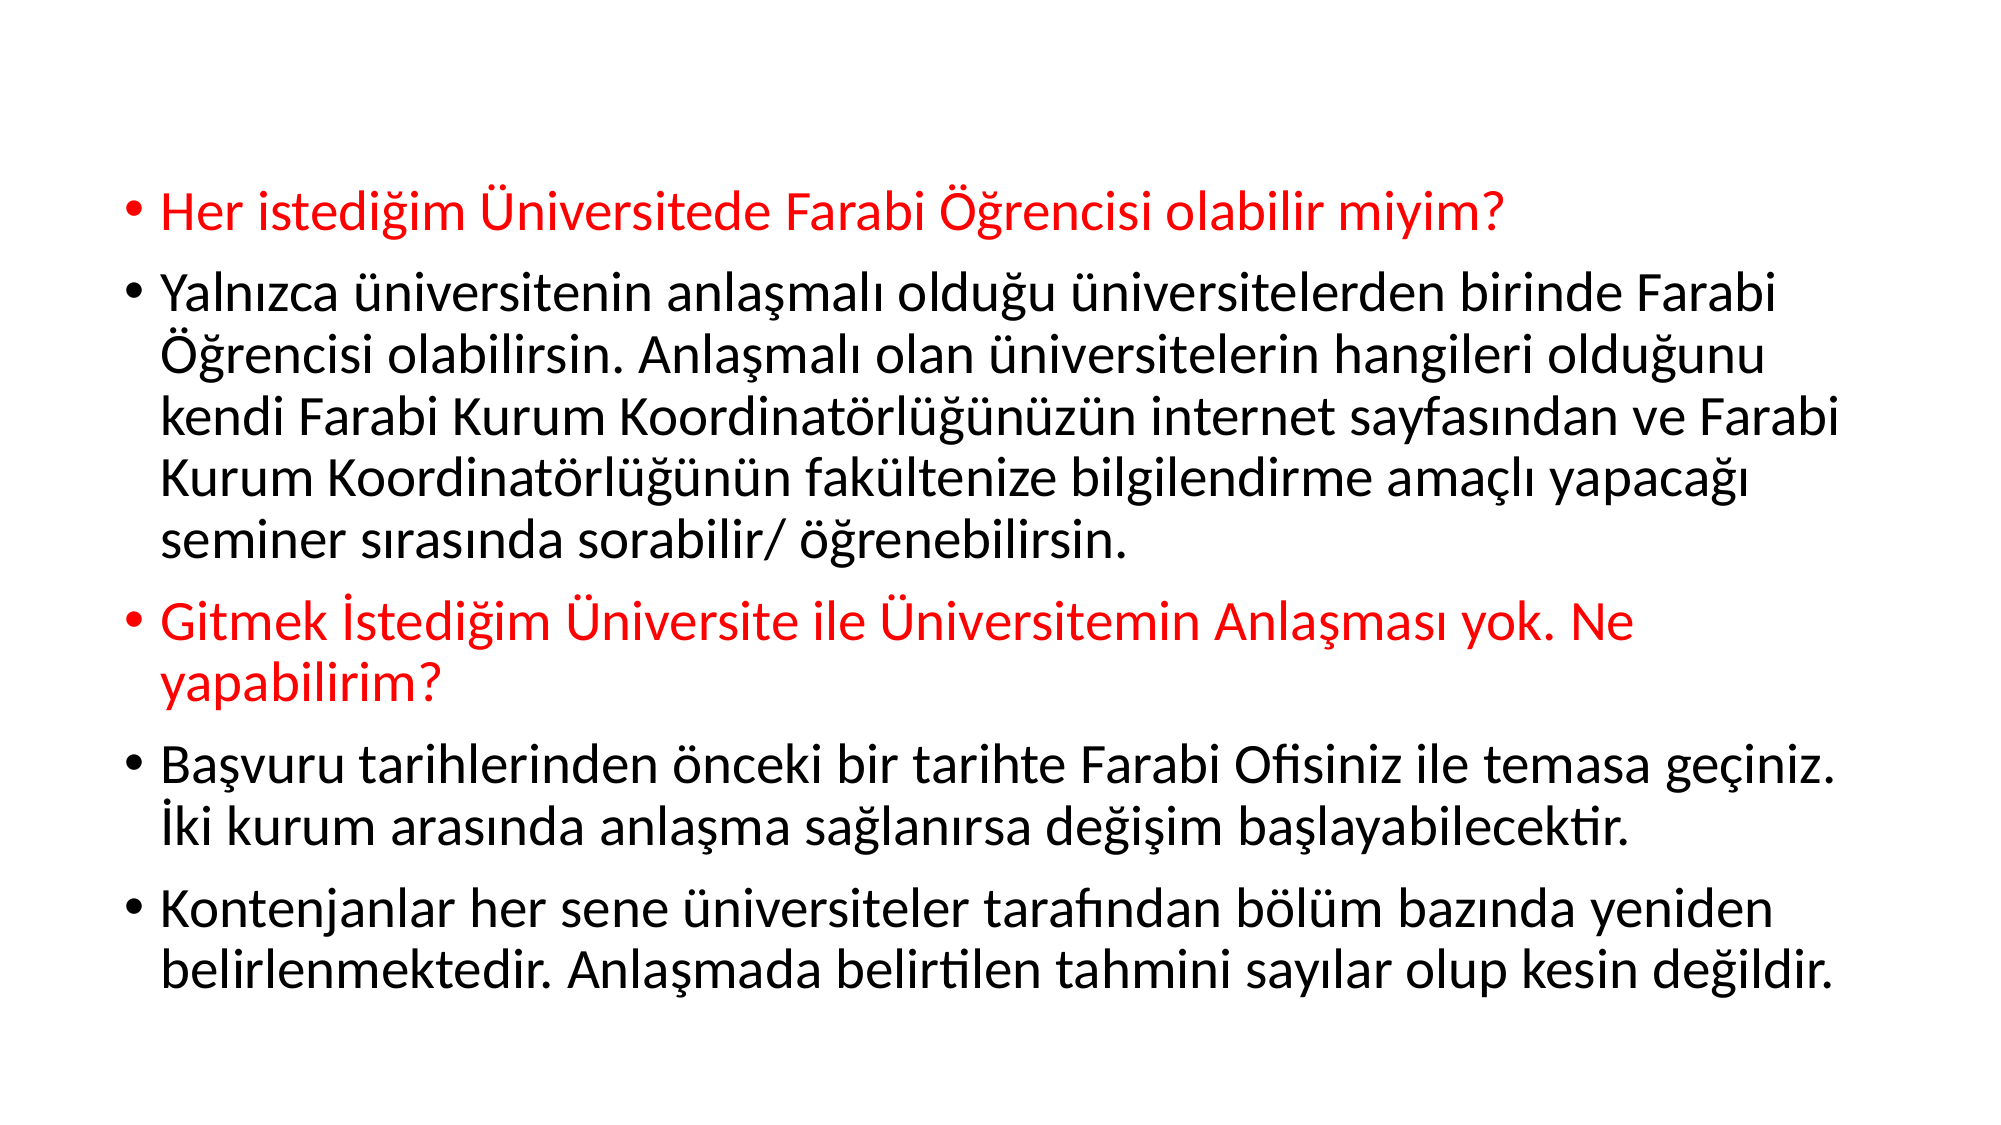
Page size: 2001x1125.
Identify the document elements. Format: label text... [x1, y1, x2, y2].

list Her istediğim Üniversitede Farabi Öğrencisi olabilir miyim? Yalnızca üniversitenin anlaşmalı olduğu üniversitelerden birinde Farabi Öğrencisi olabilirsin. Anlaşmalı olan üniversitelerin hangileri olduğunu kendi Farabi Kurum Koordinatörlüğünüzün internet sayfasından ve Farabi Kurum Koordinatörlüğünün fakültenize bilgilendirme amaçlı yapacağı seminer sırasında sorabilir/ öğrenebilirsin. Gitmek İstediğim Üniversite ile Üniversitemin Anlaşması yok. Ne yapabilirim? Başvuru tarihlerinden önceki bir tarihte Farabi Ofisiniz ile temasa geçiniz. İki kurum arasında anlaşma sağlanırsa değişim başlayabilecektir. Kontenjanlar her sene üniversiteler tarafından bölüm bazında yeniden belirlenmektedir. Anlaşmada belirtilen tahmini sayılar olup kesin değildir. [109, 173, 1893, 1014]
